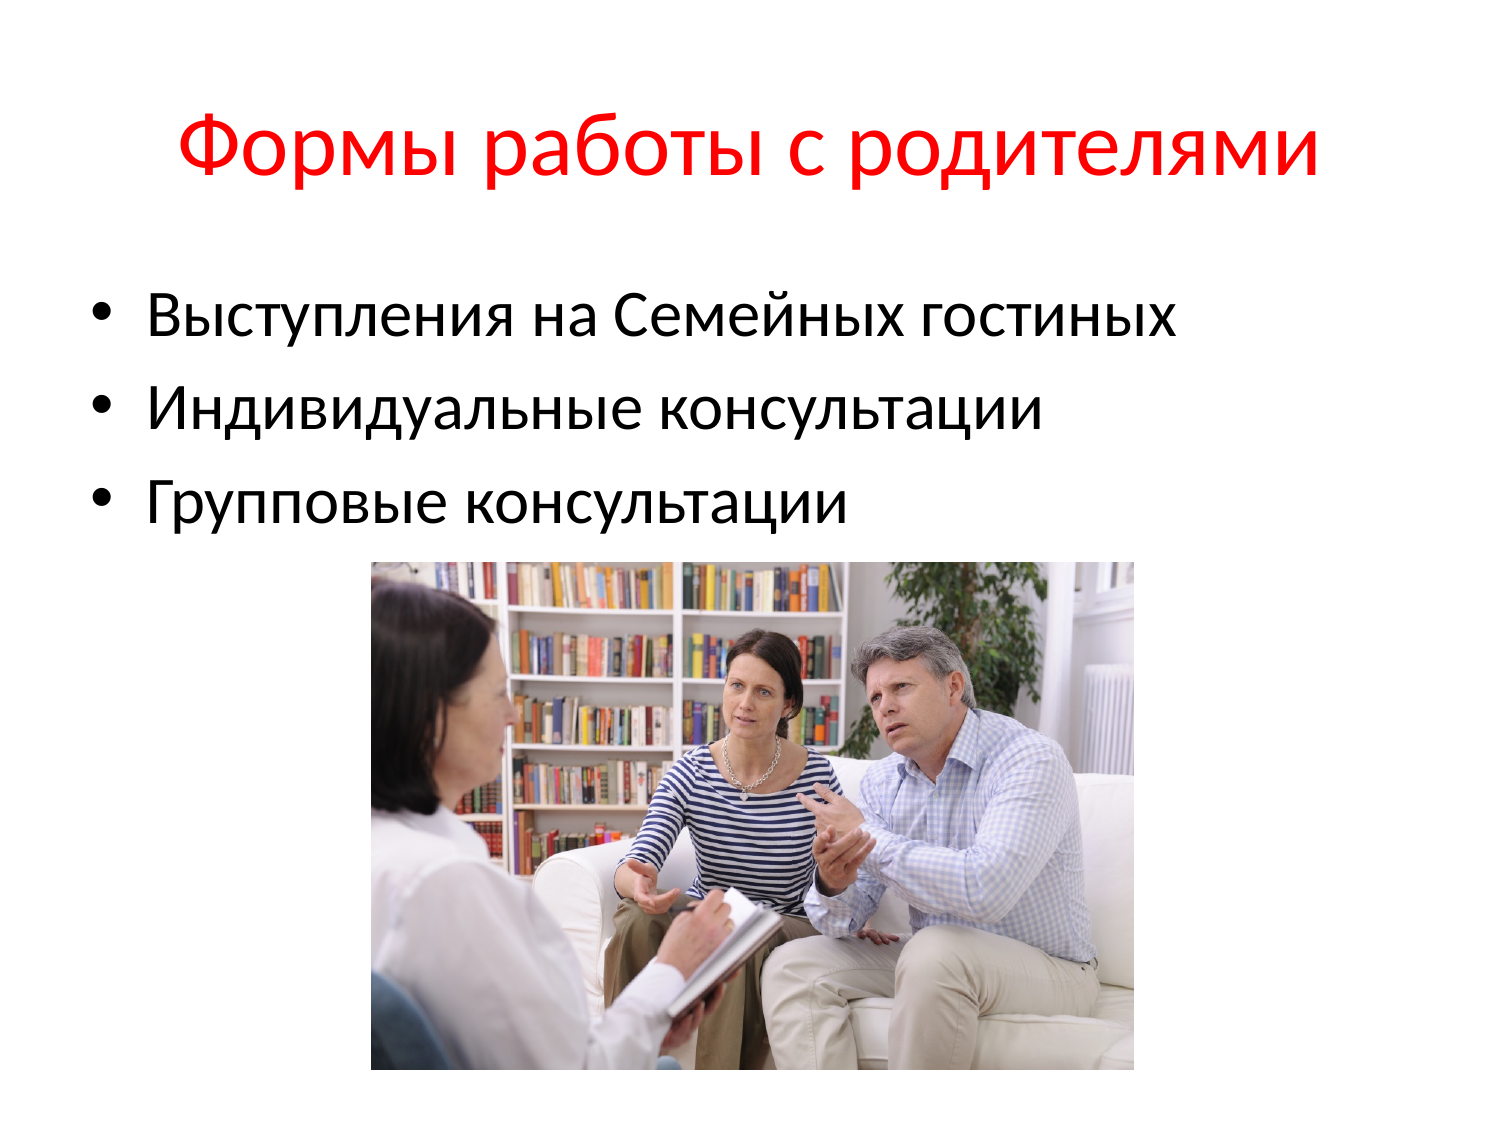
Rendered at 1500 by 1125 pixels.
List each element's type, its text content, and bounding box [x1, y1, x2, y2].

title Формы работы с родителями [75, 45, 1425, 233]
list Выступления на Семейных гостиных Индивидуальные консультации Групповые консультации [75, 262, 1425, 575]
picture [371, 562, 1134, 1070]
